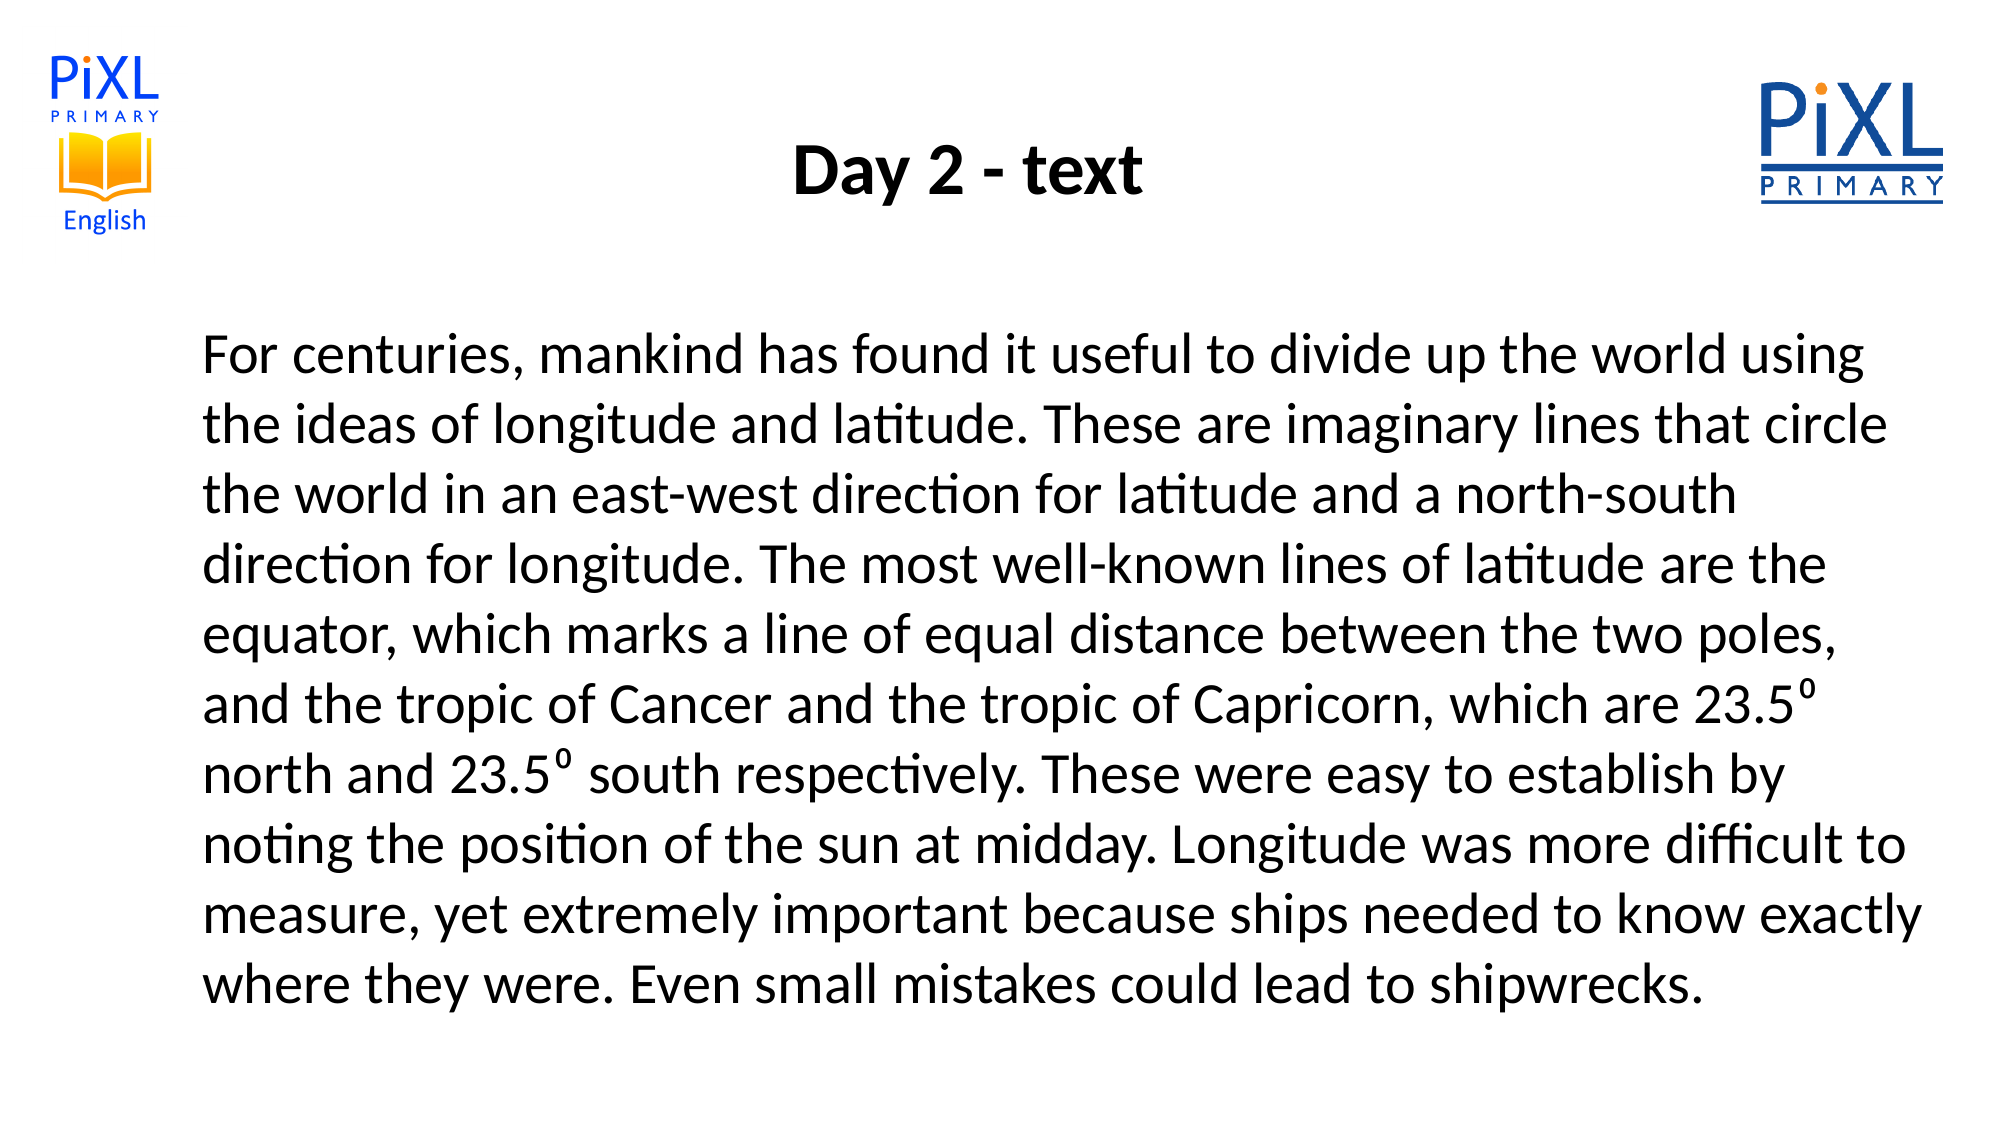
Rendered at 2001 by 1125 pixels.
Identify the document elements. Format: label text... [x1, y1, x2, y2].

picture [22, 26, 188, 264]
picture [1761, 82, 1943, 204]
text_box For centuries, mankind has found it useful to divide up the world using the ideas of longitude and latitude. These are imaginary lines that circle the world in an east-west direction for latitude and a north-south direction for longitude. The most well-known lines of latitude are the equator, which marks a line of equal distance between the two poles, and the tropic of Cancer and the tropic of Capricorn, which are 23.5⁰ north and 23.5⁰ south respectively. These were easy to establish by noting the position of the sun at midday. Longitude was more difficult to measure, yet extremely important because ships needed to know exactly where they were. Even small mistakes could lead to shipwrecks. [187, 263, 1946, 1113]
text_box Day 2 - text [777, 112, 1160, 218]
